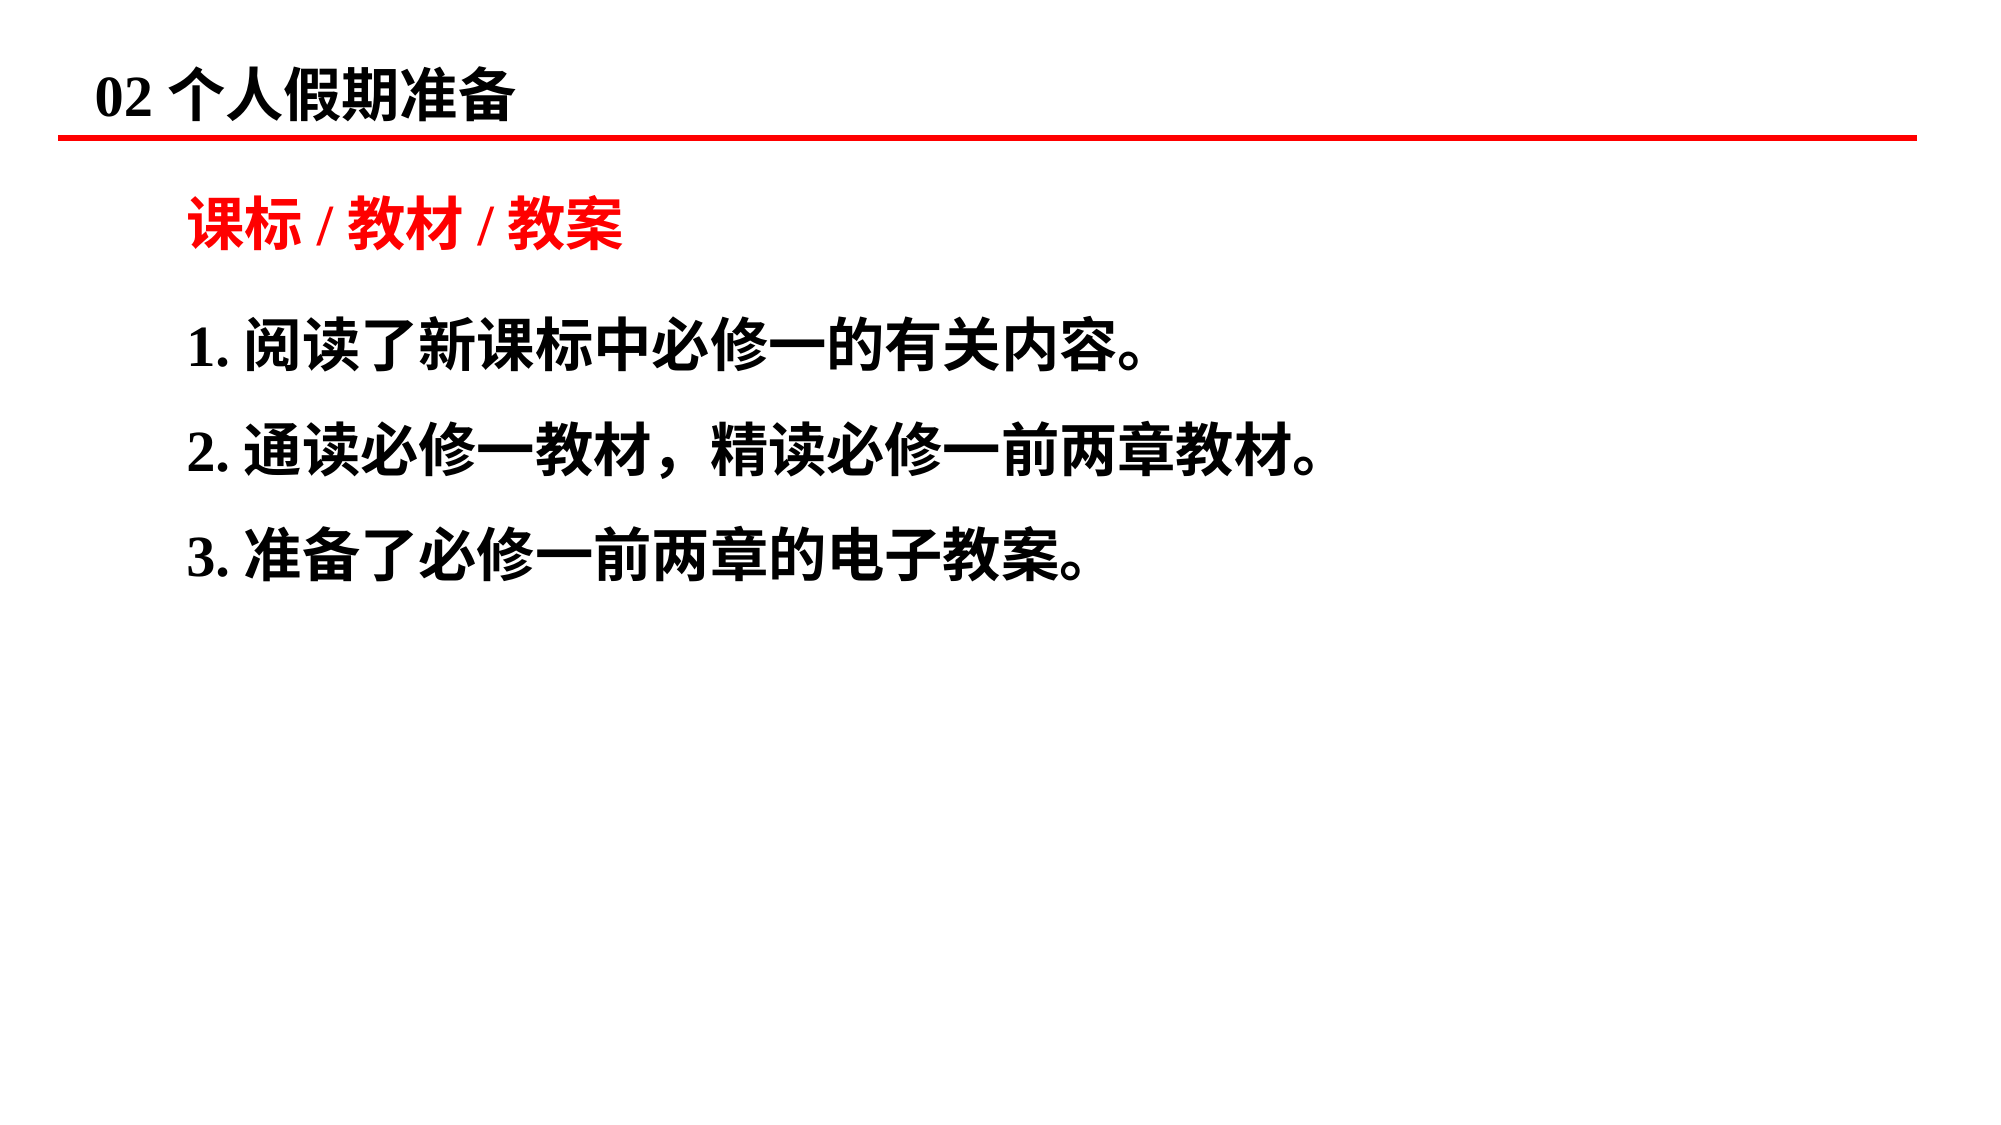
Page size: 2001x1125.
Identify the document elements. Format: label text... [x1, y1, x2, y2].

text_box 课标/教材/教案 [171, 179, 724, 265]
text_box 02个人假期准备 [79, 50, 546, 136]
text_box 1.阅读了新课标中必修一的有关内容。 2.通读必修一教材，精读必修一前两章教材。 3.准备了必修一前两章的电子教案。 [171, 265, 1829, 595]
